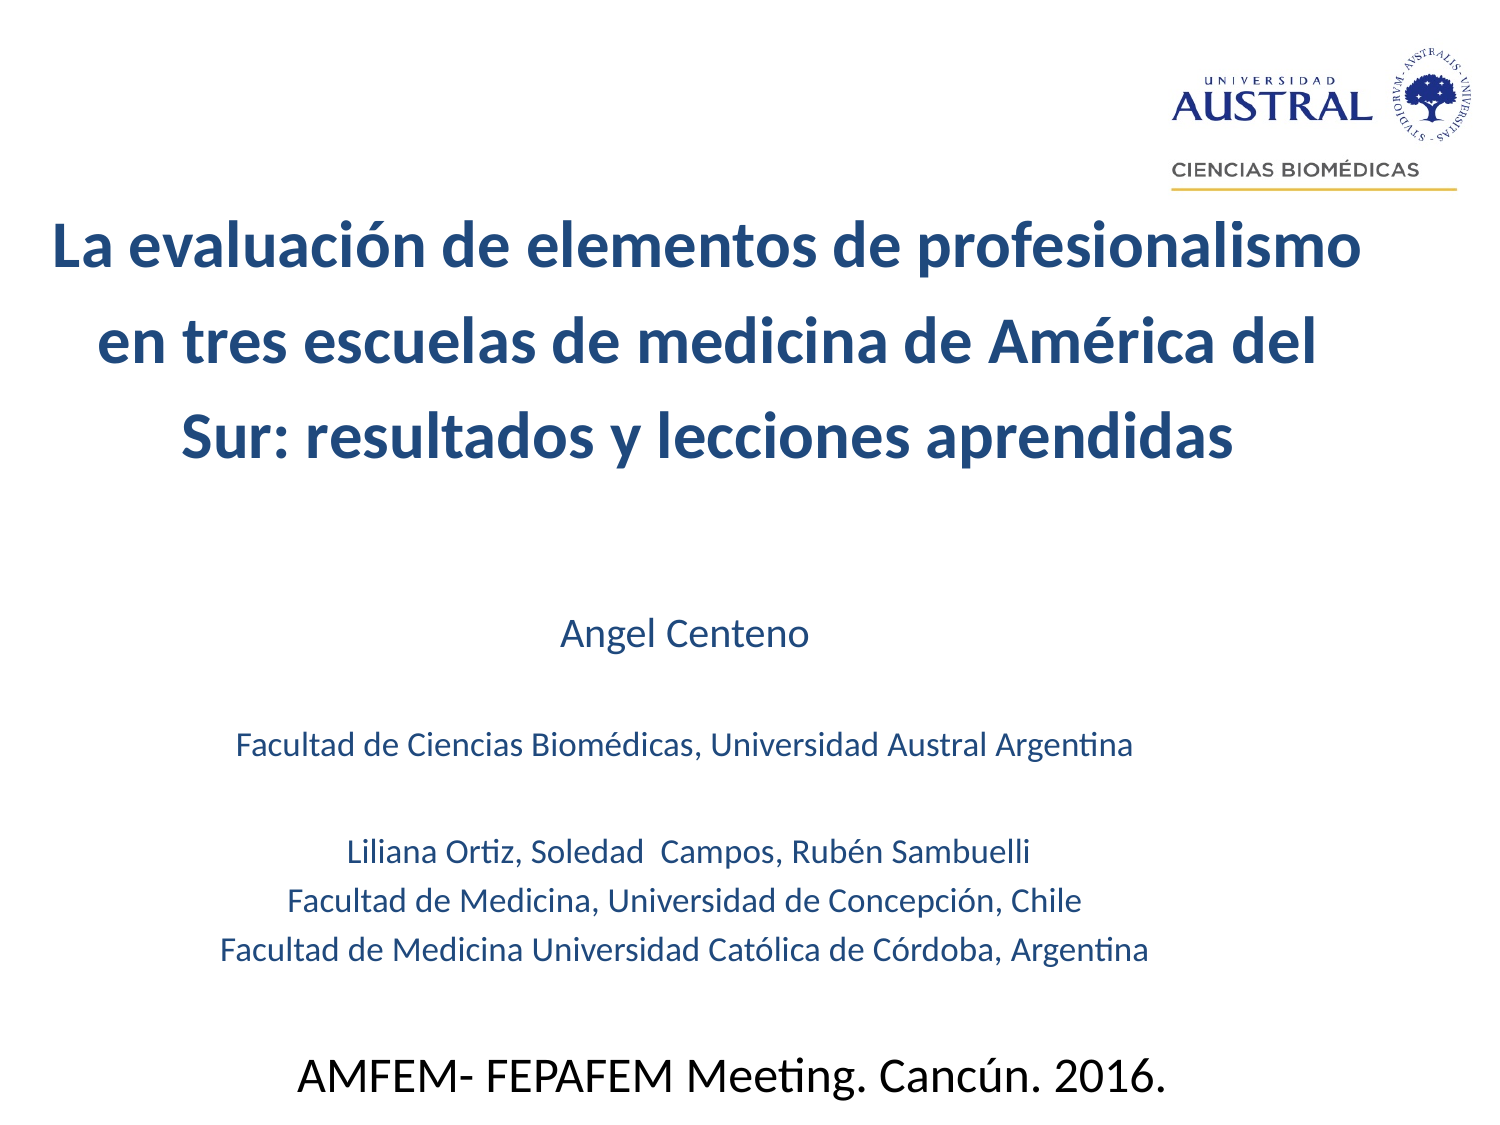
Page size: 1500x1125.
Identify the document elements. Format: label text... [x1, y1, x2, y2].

subtitle Angel Centeno Facultad de Ciencias Biomédicas, Universidad Austral Argentina Liliana Ortiz, Soledad Campos, Rubén Sambuelli Facultad de Medicina, Universidad de Concepción, Chile Facultad de Medicina Universidad Católica de Córdoba, Argentina [76, 538, 1294, 988]
text_box AMFEM- FEPAFEM Meeting. Cancún. 2016. [230, 1034, 1235, 1110]
title La evaluación de elementos de profesionalismo en tres escuelas de medicina de América del Sur: resultados y lecciones aprendidas [29, 66, 1388, 591]
picture [1139, 18, 1500, 221]
